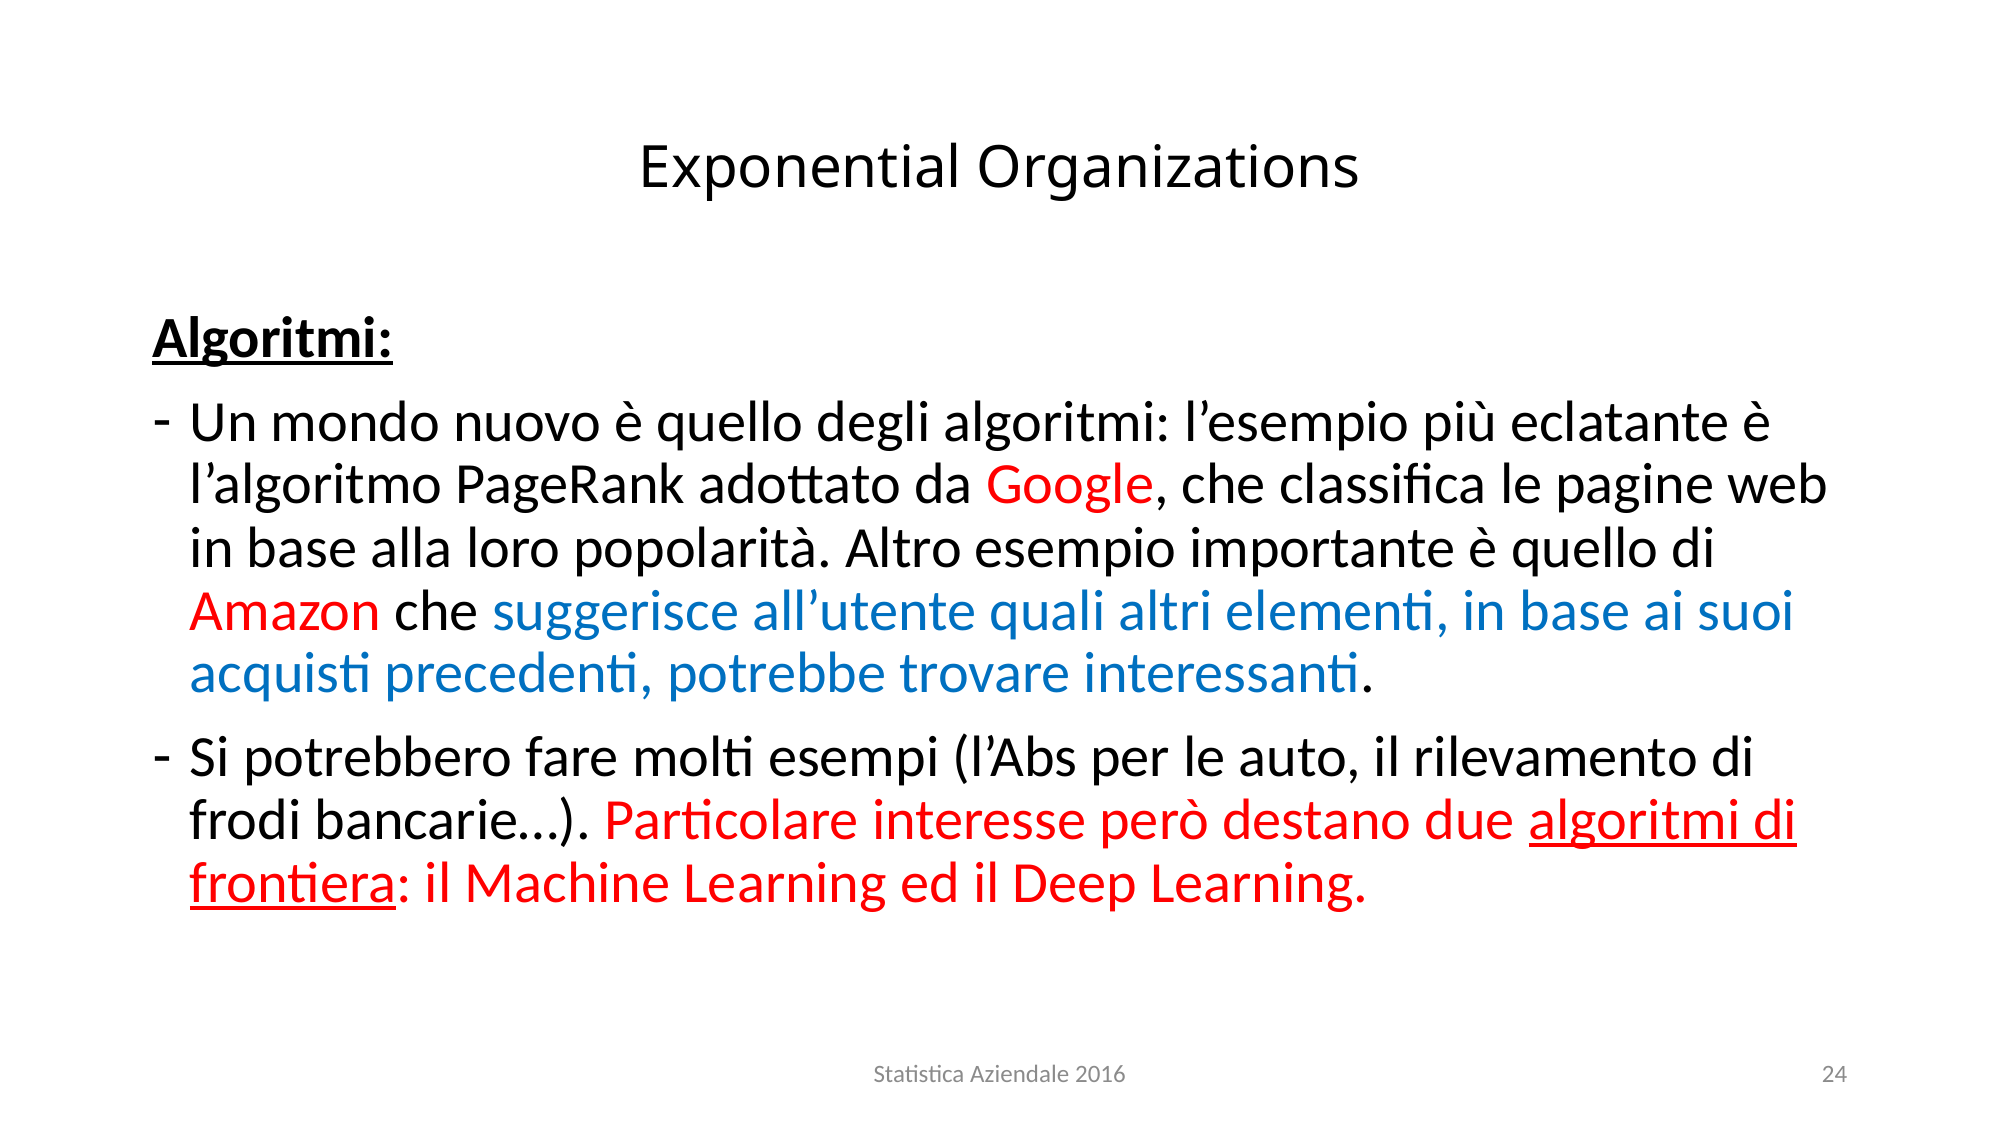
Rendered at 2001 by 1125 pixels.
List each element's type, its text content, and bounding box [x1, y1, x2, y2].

footer Statistica Aziendale 2016 [662, 1042, 1338, 1103]
title Exponential Organizations [137, 59, 1863, 278]
list Algoritmi: Un mondo nuovo è quello degli algoritmi: l’esempio più eclatante è l’algoritmo PageRank adottato da Google, che classifica le pagine web in base alla loro popolarità. Altro esempio importante è quello di Amazon che suggerisce all’utente quali altri elementi, in base ai suoi acquisti precedenti, potrebbe trovare interessanti. Si potrebbero fare molti esempi (l’Abs per le auto, il rilevamento di frodi bancarie…). Particolare interesse però destano due algoritmi di frontiera: il Machine Learning ed il Deep Learning. [137, 299, 1863, 1014]
slide_number 24 [1412, 1042, 1863, 1103]
